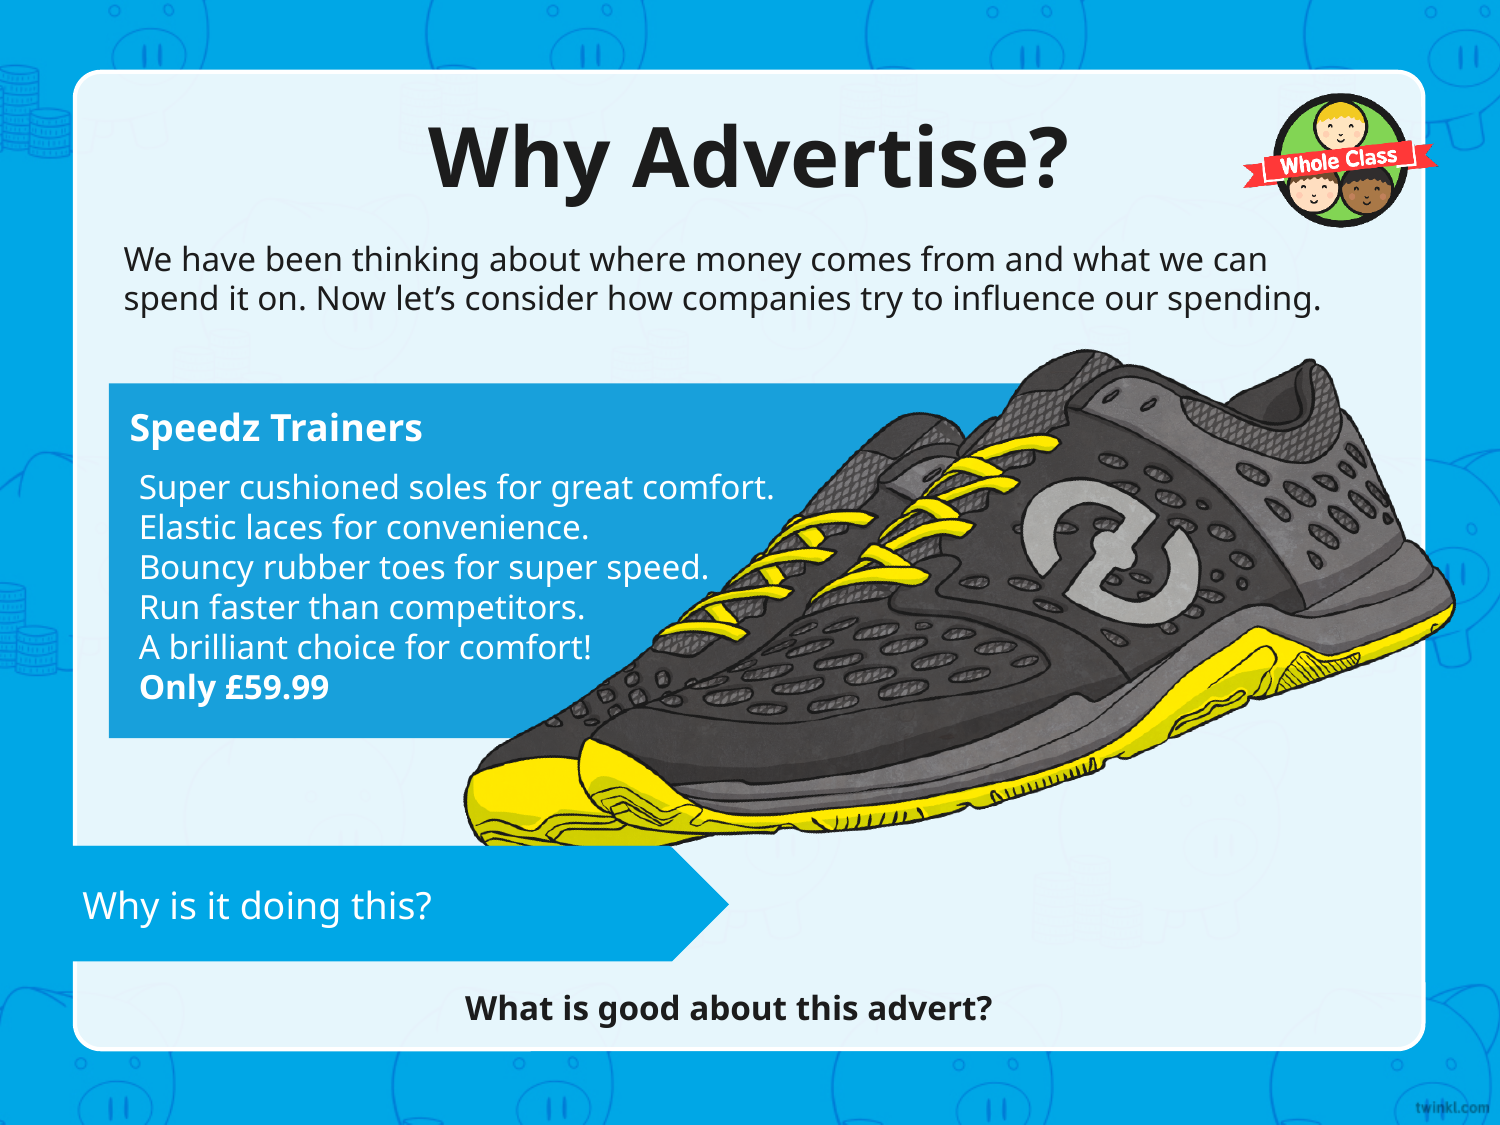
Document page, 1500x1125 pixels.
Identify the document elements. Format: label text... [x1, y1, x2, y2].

picture [426, 325, 1455, 886]
text_box Super cushioned soles for great comfort. Elastic laces for convenience. Bouncy rubber toes for super speed. Run faster than competitors. A brilliant choice for comfort! Only £59.99 [123, 459, 426, 714]
text_box Speedz Trainers [114, 397, 448, 457]
text_box How does it try to influence you? [63, 844, 671, 962]
text_box We have been thinking about where money comes from and what we can spend it on. Now let’s consider how companies try to influence our spending. [108, 230, 1390, 325]
text_box What is good about this advert? [450, 979, 1008, 1034]
title Why Advertise? [73, 76, 1426, 244]
picture [1238, 89, 1436, 231]
text_box Why is it doing this? [66, 846, 731, 963]
text_box [108, 382, 965, 739]
